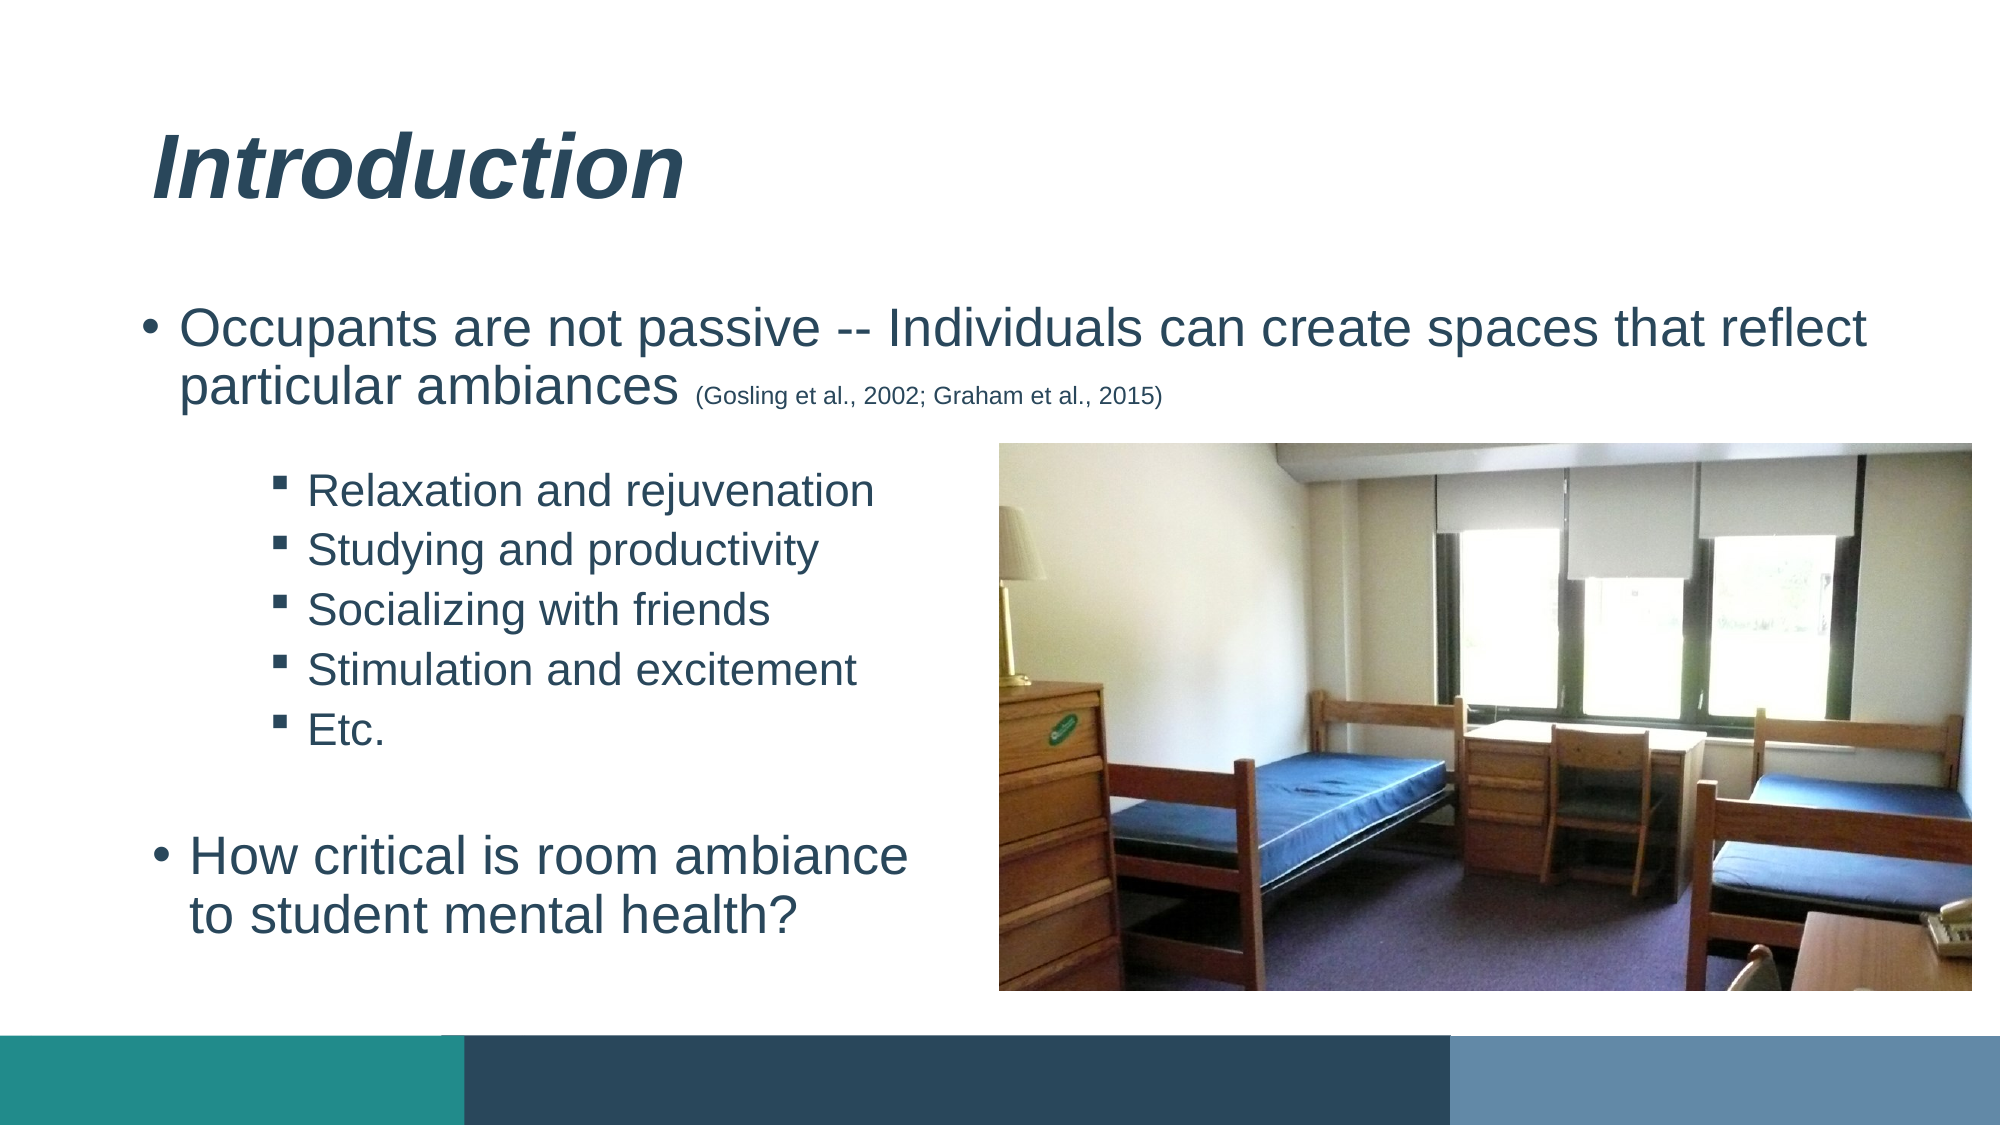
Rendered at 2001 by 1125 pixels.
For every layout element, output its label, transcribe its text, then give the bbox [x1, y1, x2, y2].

title Introduction [137, 59, 1863, 278]
list How critical is room ambiance to student mental health? [137, 820, 979, 965]
list Occupants are not passive -- Individuals can create spaces that reflect particular ambiances (Gosling et al., 2002; Graham et al., 2015) [126, 292, 1980, 660]
text_box Relaxation and rejuvenation Studying and productivity Socializing with friends Stimulation and excitement Etc. [179, 436, 2000, 913]
picture [999, 443, 1972, 991]
